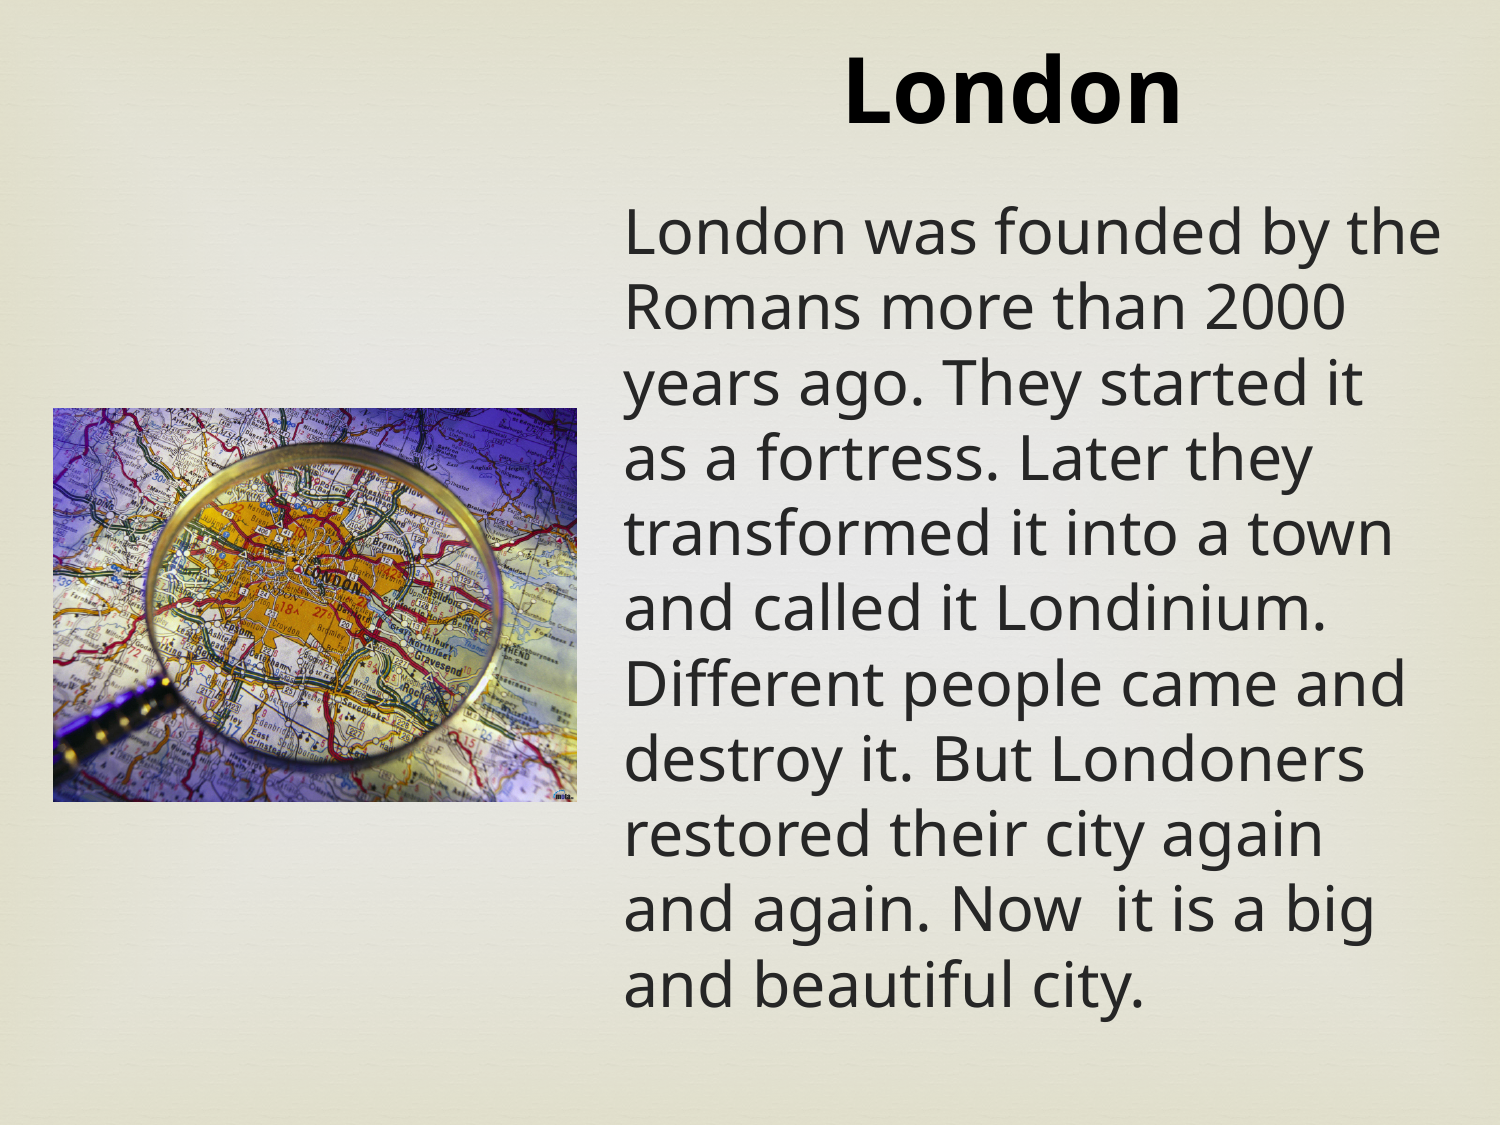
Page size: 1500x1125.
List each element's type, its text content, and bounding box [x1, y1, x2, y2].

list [52, 408, 577, 802]
title London [643, 30, 1383, 149]
list London was founded by the Romans more than 2000 years ago. They started it as a fortress. Later they transformed it into a town and called it Londinium. Different people came and destroy it. But Londoners restored their city again and again. Now it is a big and beautiful city. [608, 184, 1459, 1094]
